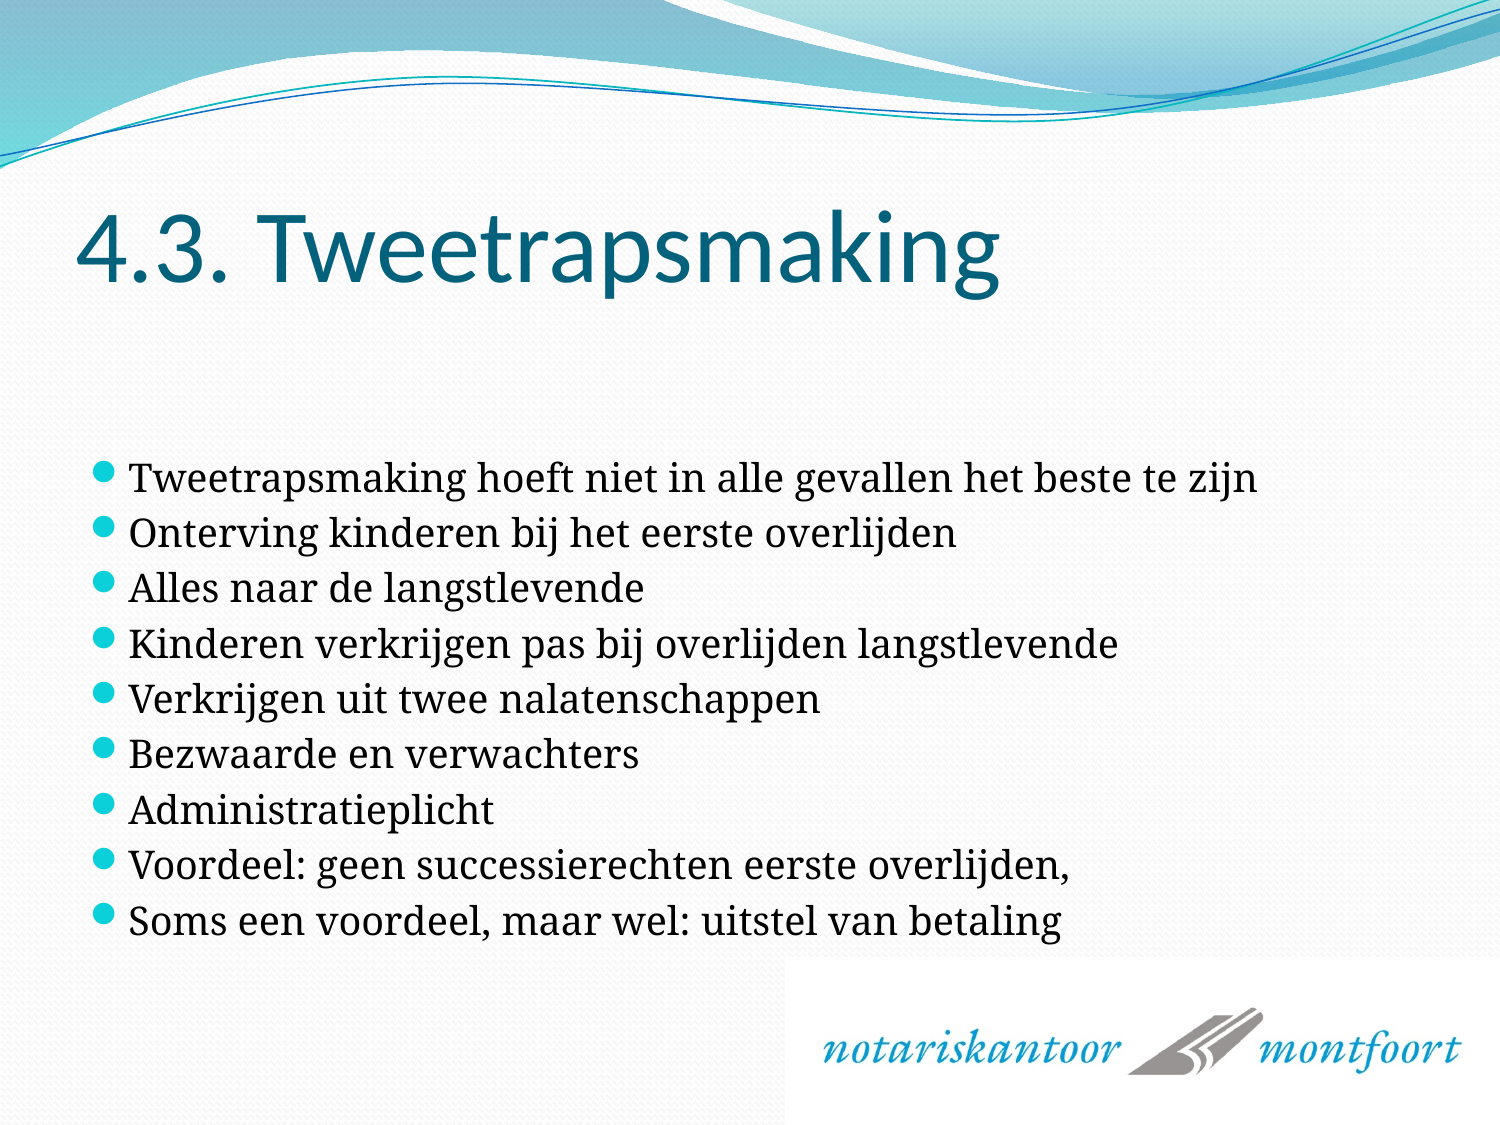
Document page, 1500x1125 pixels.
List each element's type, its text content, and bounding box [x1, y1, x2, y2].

list Tweetrapsmaking hoeft niet in alle gevallen het beste te zijn Onterving kinderen bij het eerste overlijden Alles naar de langstlevende Kinderen verkrijgen pas bij overlijden langstlevende Verkrijgen uit twee nalatenschappen Bezwaarde en verwachters Administratieplicht Voordeel: geen successierechten eerste overlijden, Soms een voordeel, maar wel: uitstel van betaling [75, 445, 1425, 961]
title 4.3. Tweetrapsmaking [75, 115, 1425, 303]
picture [784, 957, 1500, 1125]
